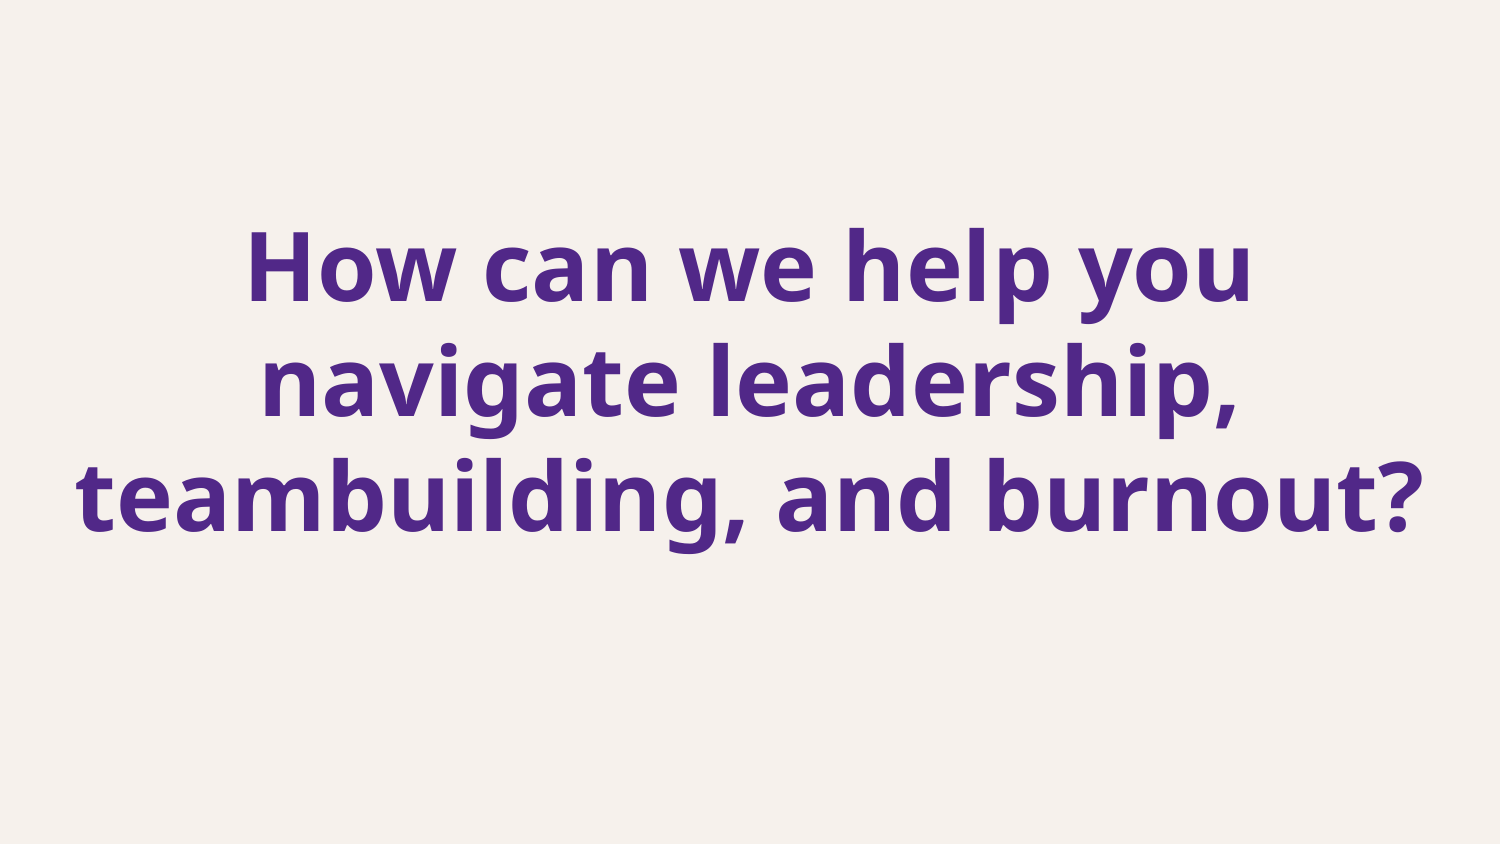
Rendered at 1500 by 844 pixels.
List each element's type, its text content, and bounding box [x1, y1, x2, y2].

title How can we help you navigate leadership, teambuilding, and burnout? [51, 189, 1449, 284]
